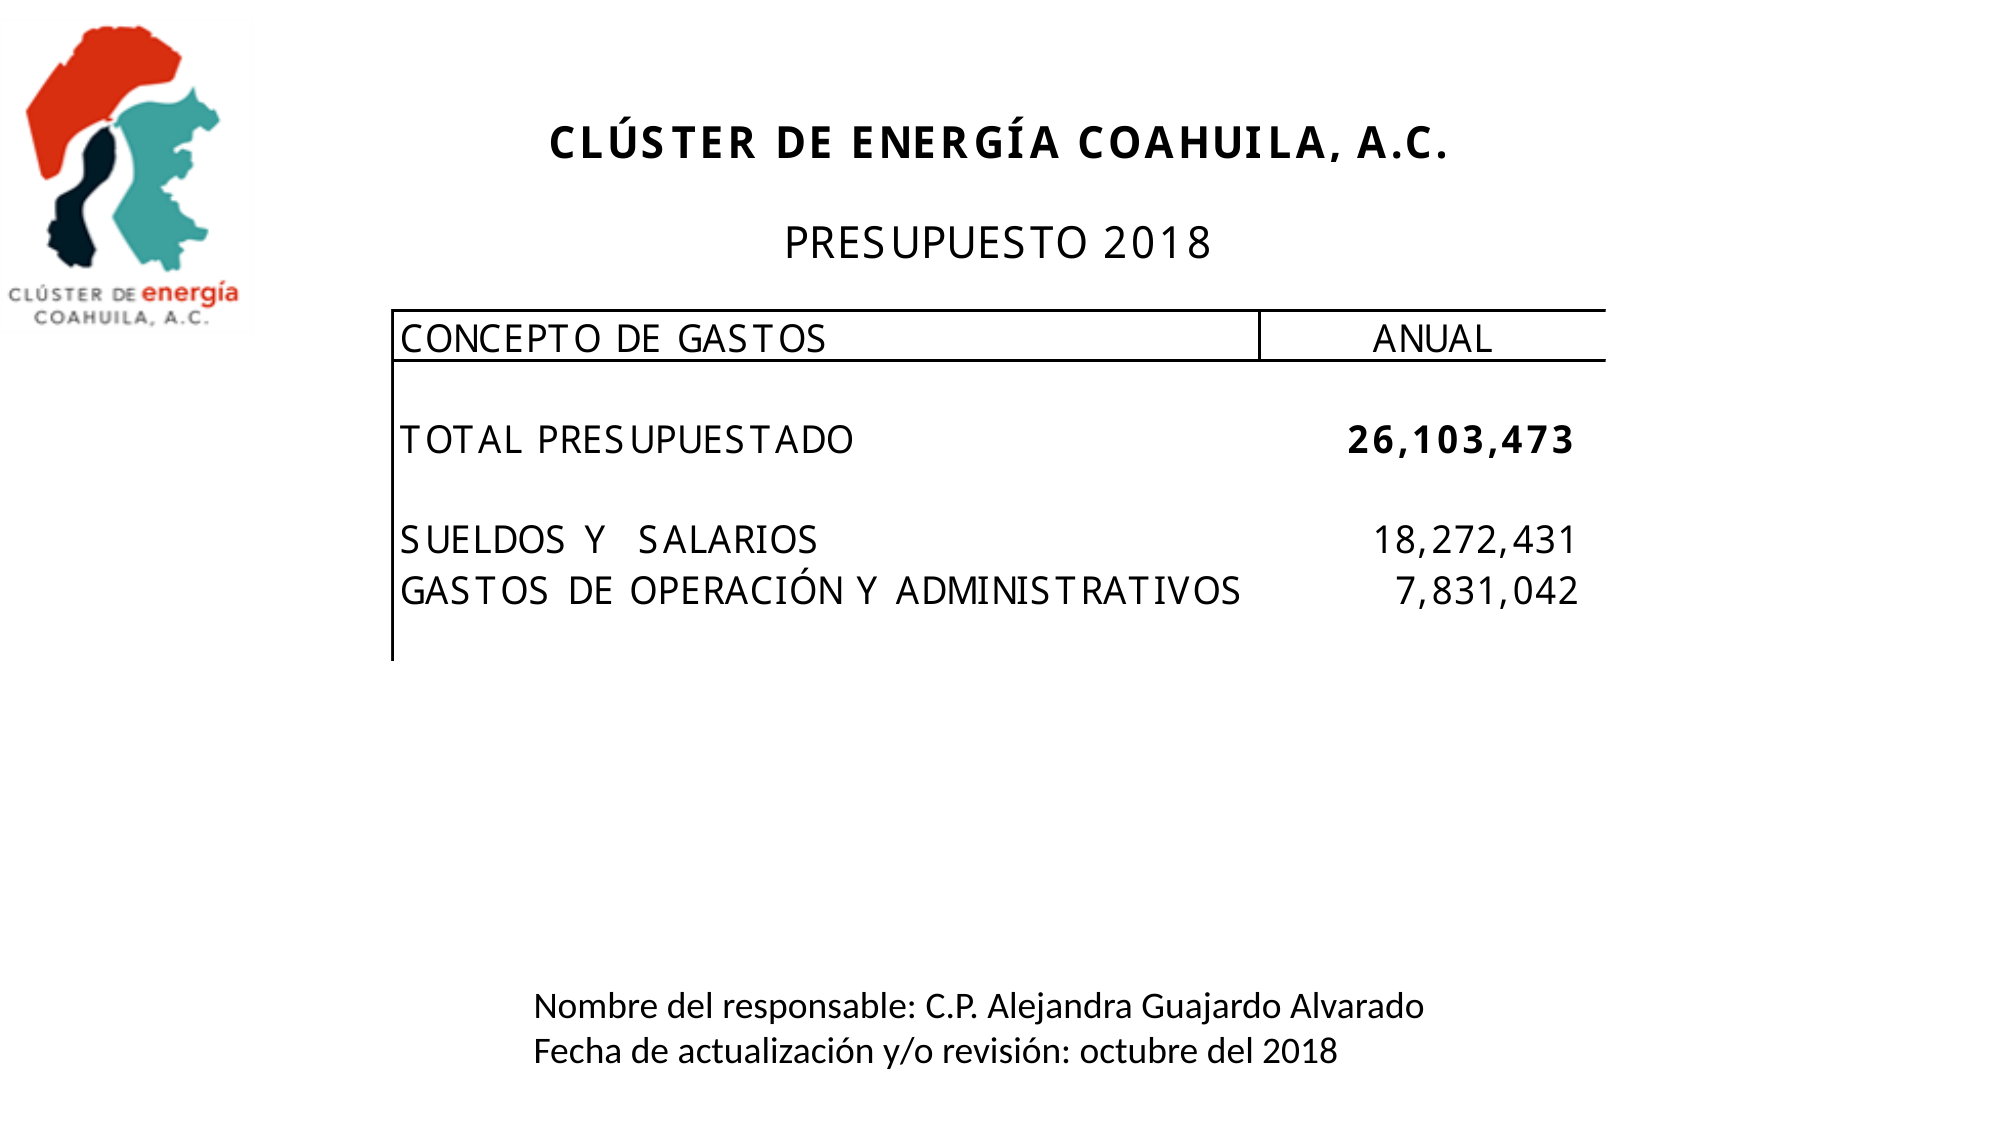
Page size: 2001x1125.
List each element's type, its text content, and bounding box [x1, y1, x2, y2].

text_box Nombre del responsable: C.P. Alejandra Guajardo Alvarado Fecha de actualización y/o revisión: octubre del 2018 [518, 973, 1643, 1124]
picture [391, 107, 1609, 664]
picture [0, 19, 254, 334]
